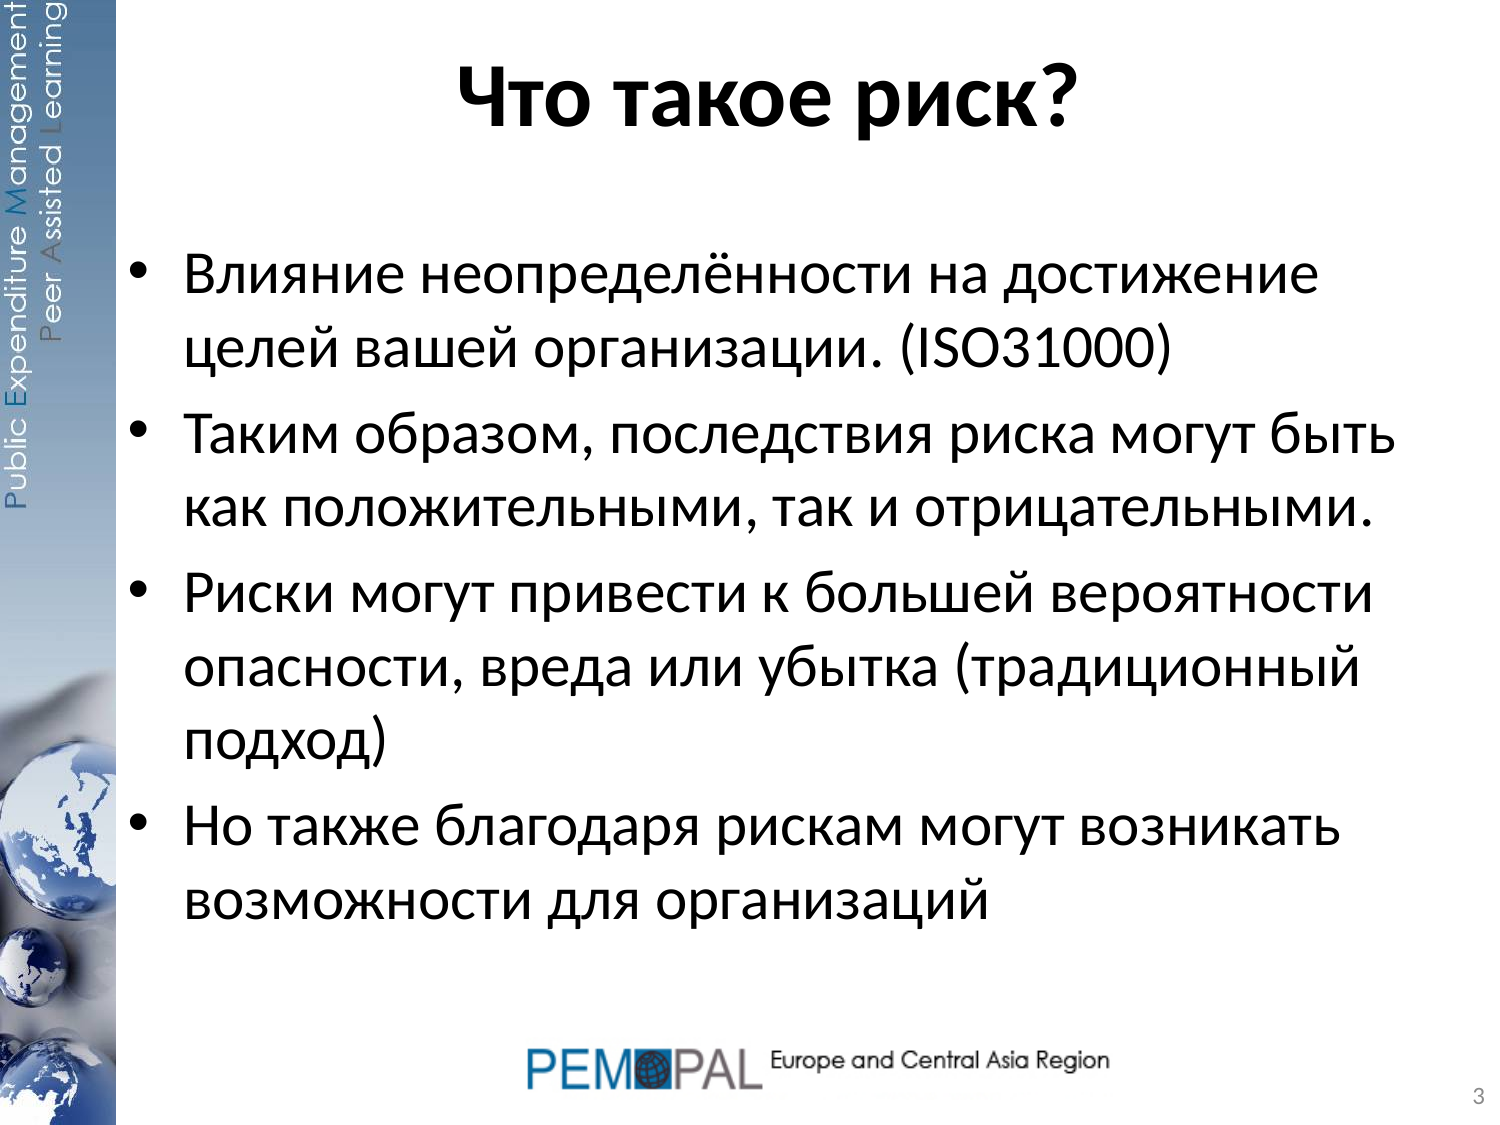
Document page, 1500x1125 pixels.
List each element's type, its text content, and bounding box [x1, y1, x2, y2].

list Влияние неопределённости на достижение целей вашей организации. (ISO31000) Таким образом, последствия риска могут быть как положительными, так и отрицательными. Риски могут привести к большей вероятности опасности, вреда или убытка (традиционный подход) Но также благодаря рискам могут возникать возможности для организаций [112, 224, 1425, 968]
title Что такое риск? [112, 0, 1425, 184]
picture [0, 0, 116, 1125]
slide_number 3 [1312, 1069, 1500, 1120]
picture [525, 1037, 1113, 1100]
